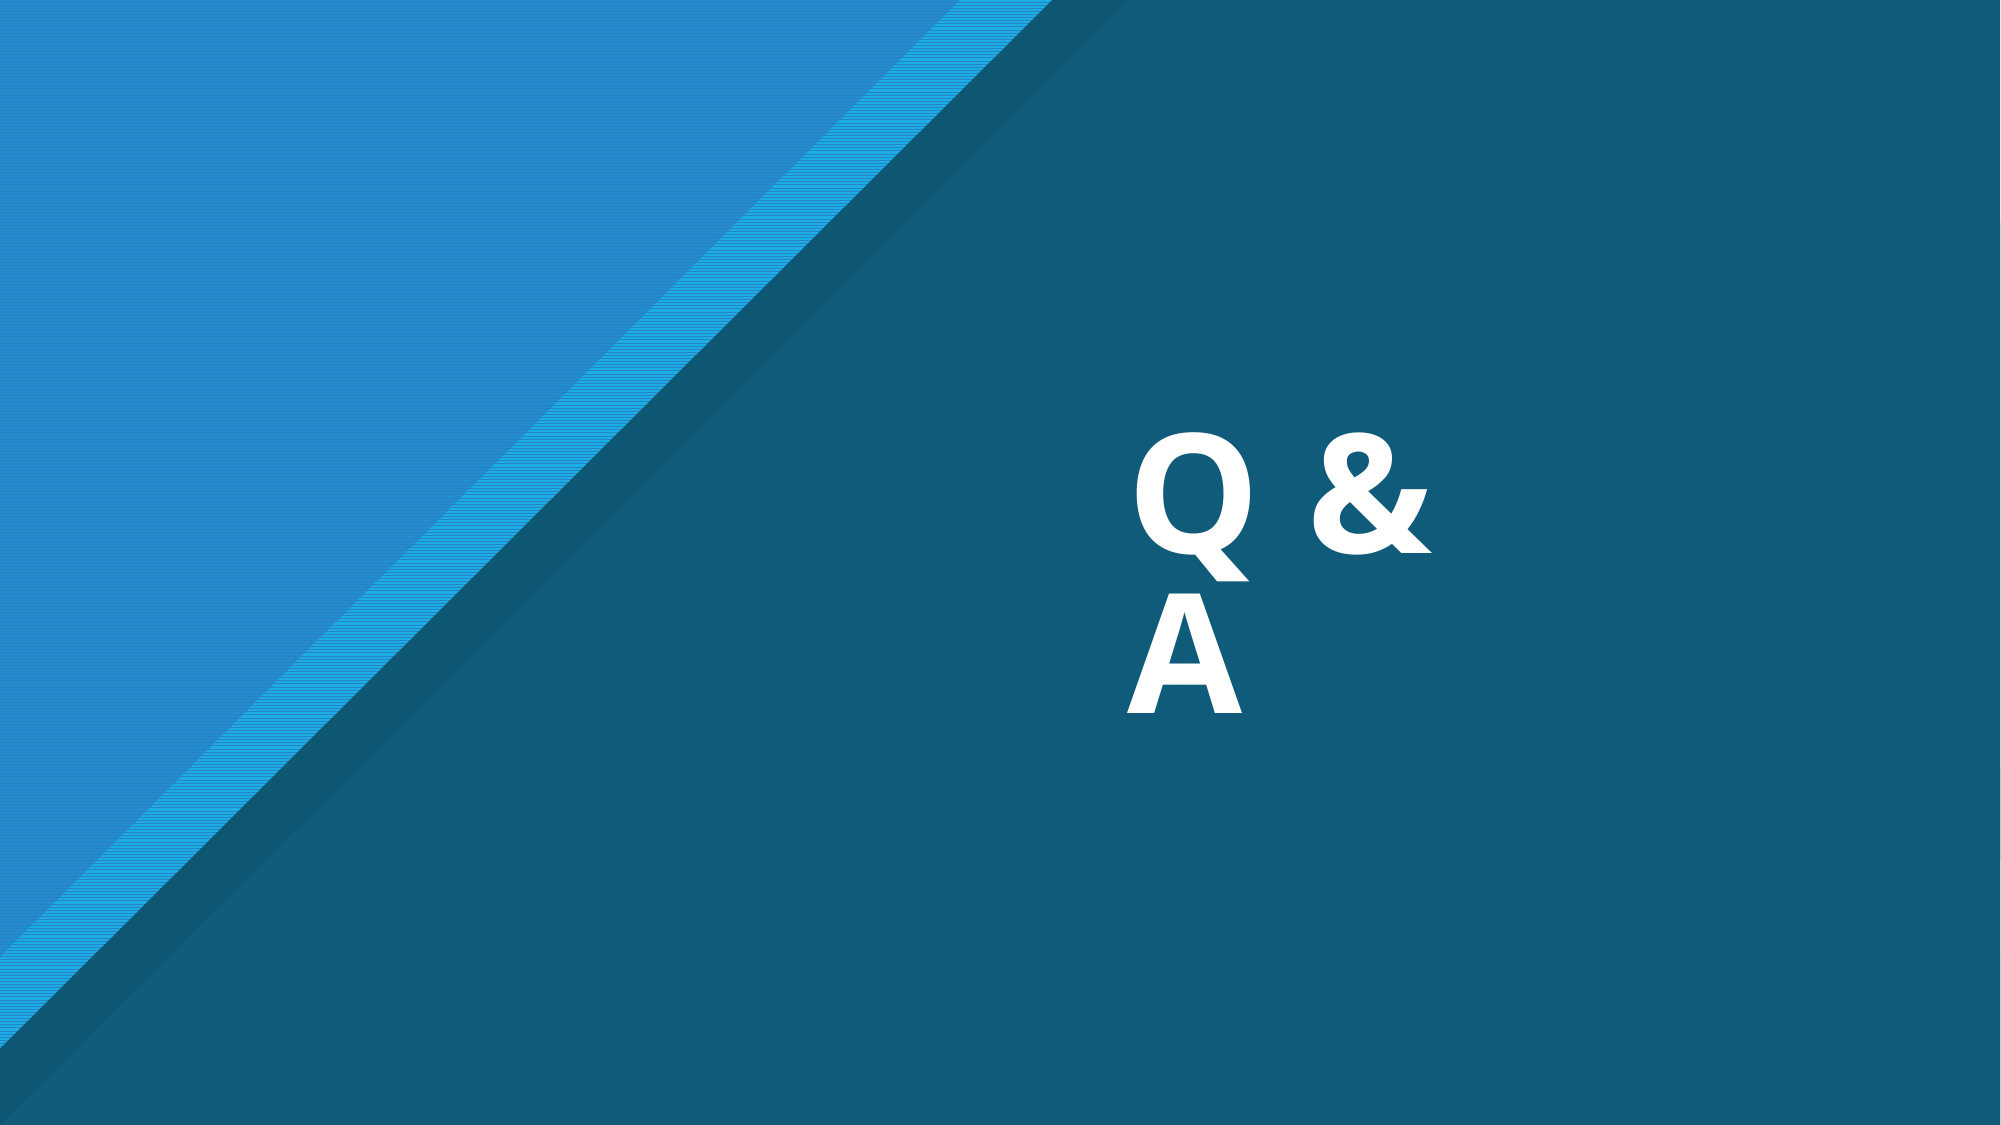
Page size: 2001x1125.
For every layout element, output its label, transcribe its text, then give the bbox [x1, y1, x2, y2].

title Q & A [1113, 484, 1505, 688]
